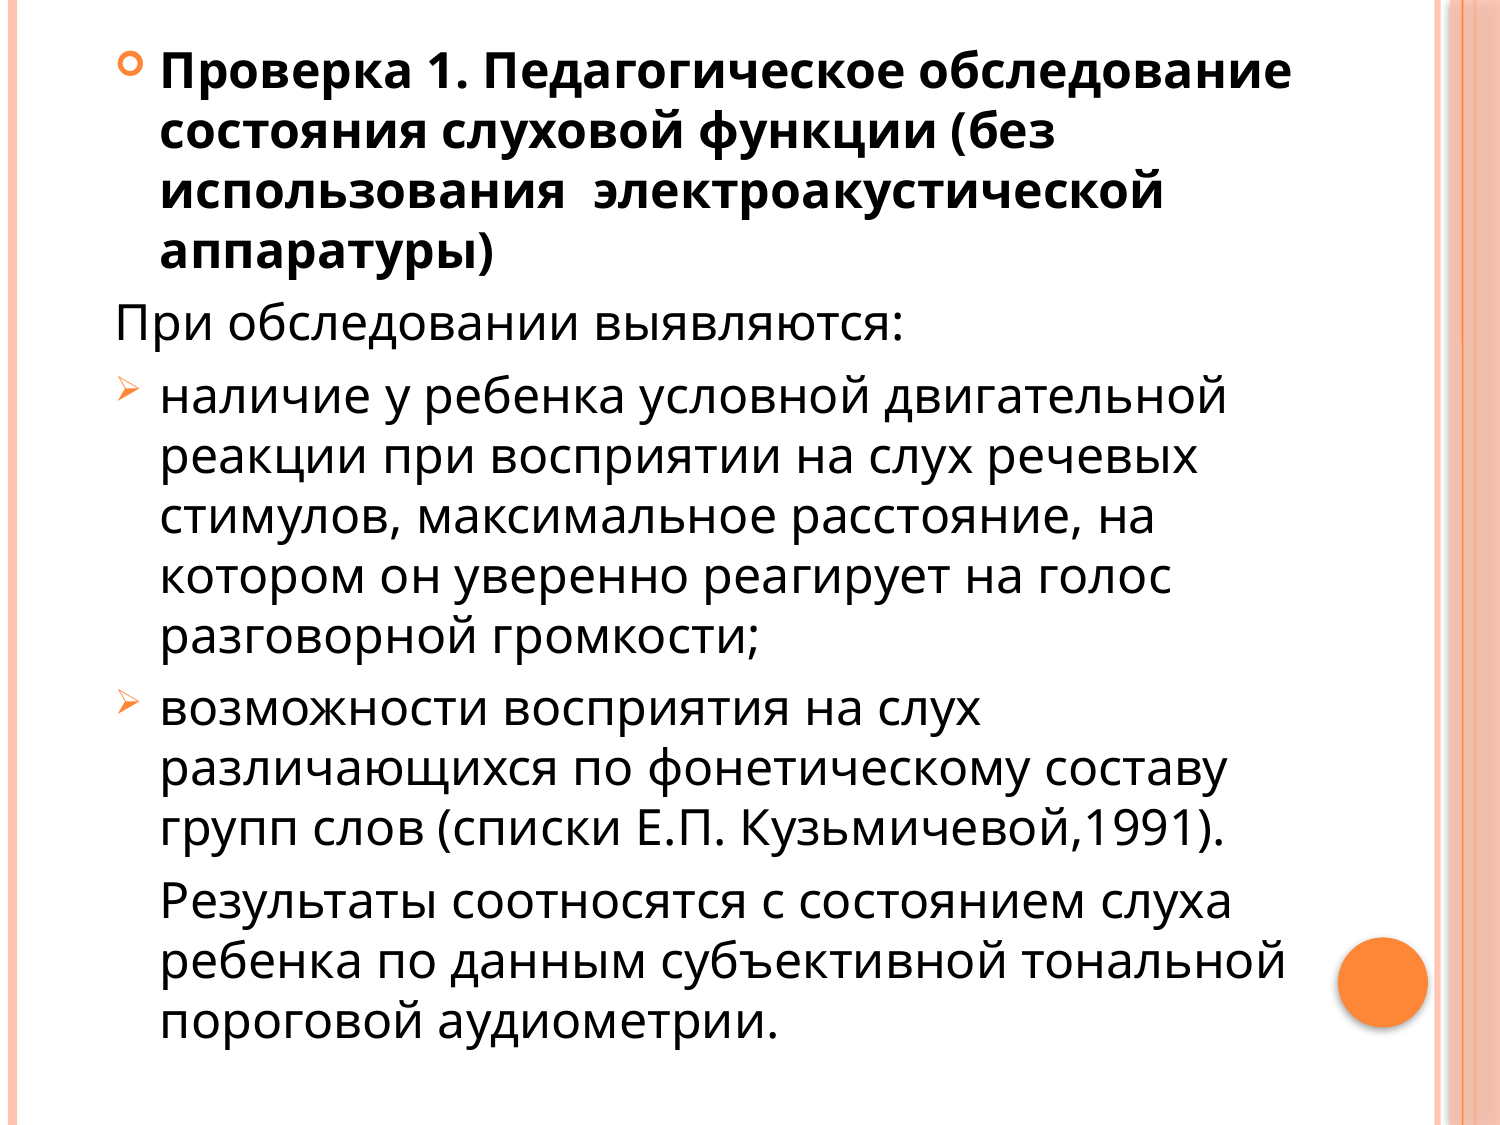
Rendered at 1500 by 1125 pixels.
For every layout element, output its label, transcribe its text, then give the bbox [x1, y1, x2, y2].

list Проверка 1. Педагогическое обследование состояния слуховой функции (без использования электроакустической аппаратуры) При обследовании выявляются: наличие у ребенка условной двигательной реакции при восприятии на слух речевых стимулов, максимальное расстояние, на котором он уверенно реагирует на голос разговорной громкости; возможности восприятия на слух различающихся по фонетическому составу групп слов (списки Е.П. Кузьмичевой,1991). Результаты соотносятся с состоянием слуха ребенка по данным субъективной тональной пороговой аудиометрии. [100, 30, 1365, 1062]
